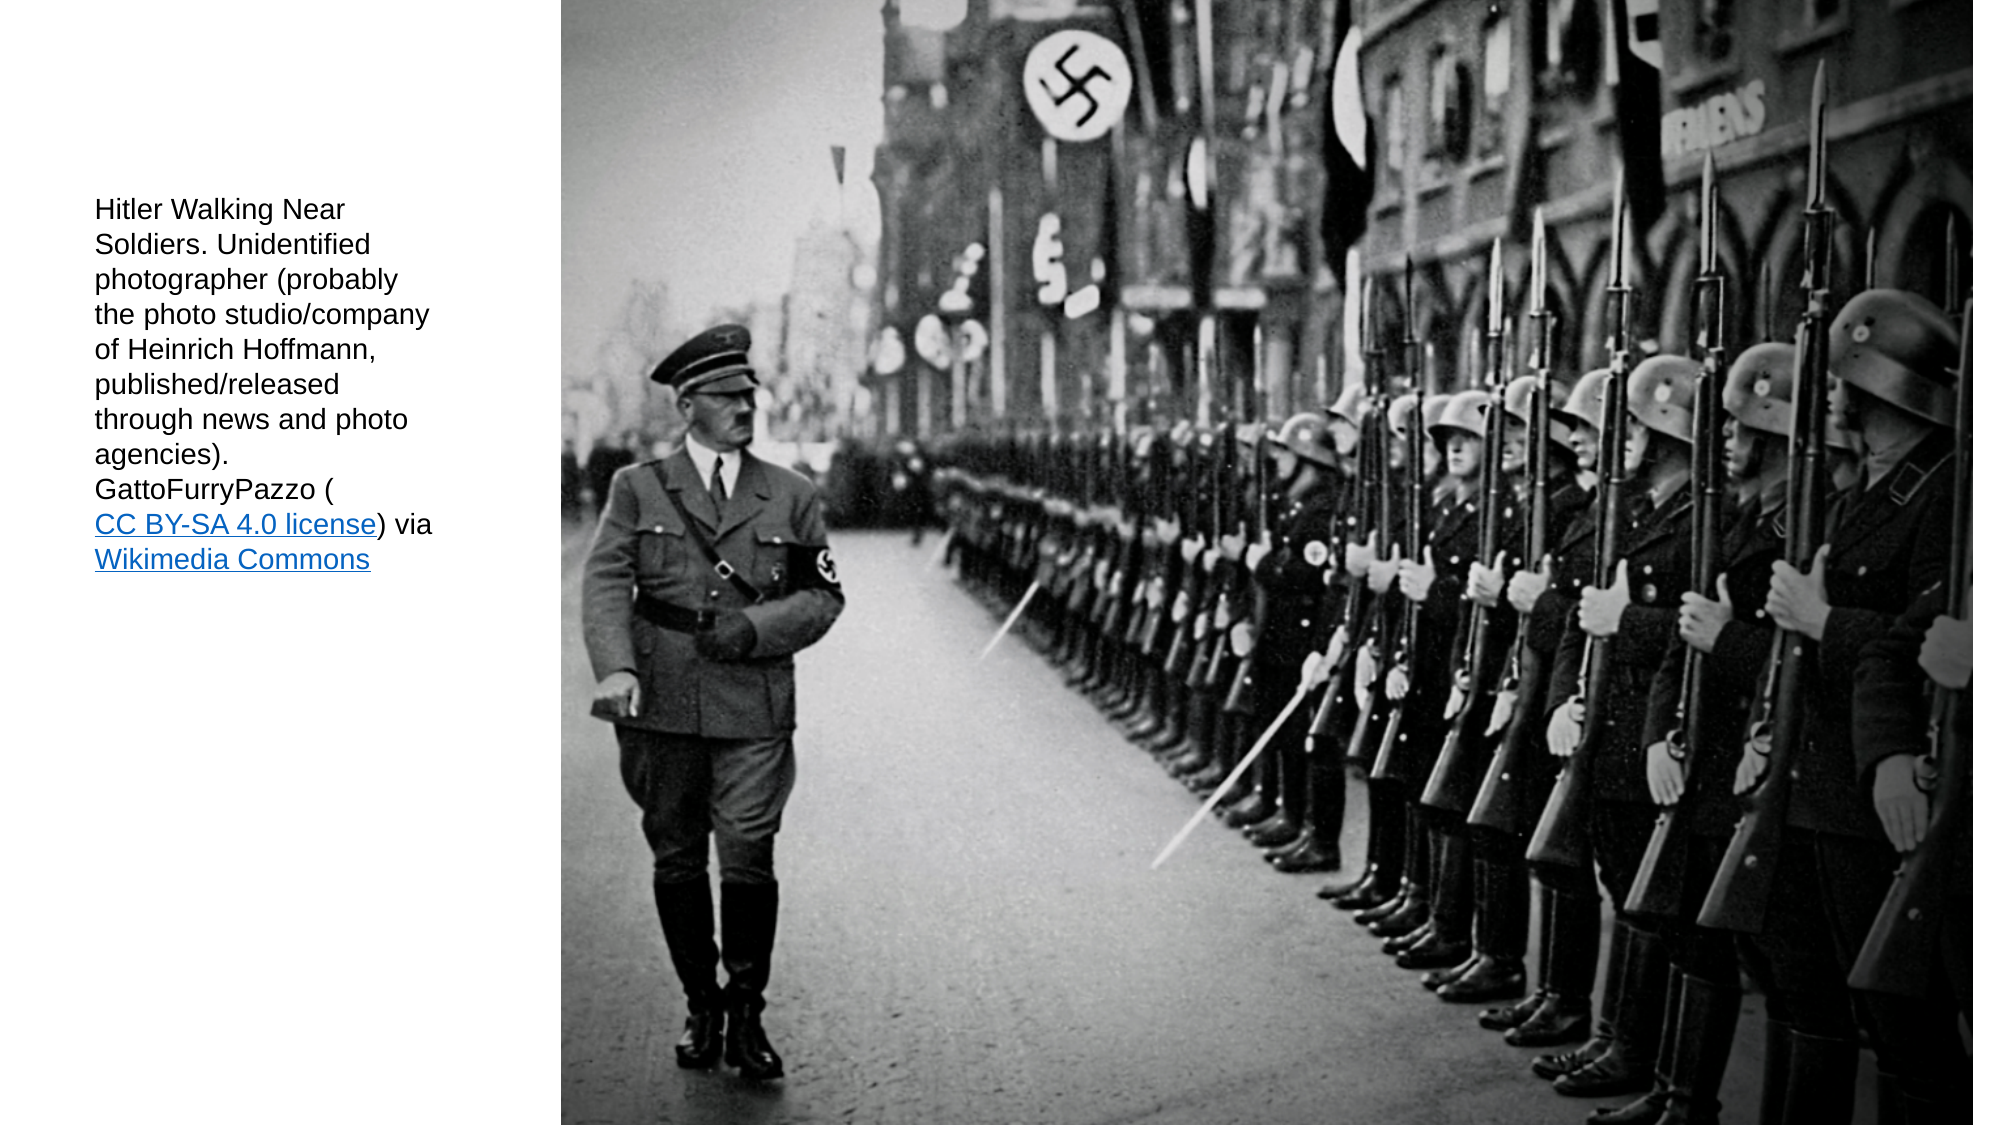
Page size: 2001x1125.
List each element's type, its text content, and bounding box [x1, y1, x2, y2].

picture [561, 0, 1973, 1125]
text_box Hitler Walking Near Soldiers. Unidentified photographer (probably the photo studio/company of Heinrich Hoffmann, published/released through news and photo agencies). GattoFurryPazzo (CC BY-SA 4.0 license) via Wikimedia Commons [79, 182, 449, 583]
